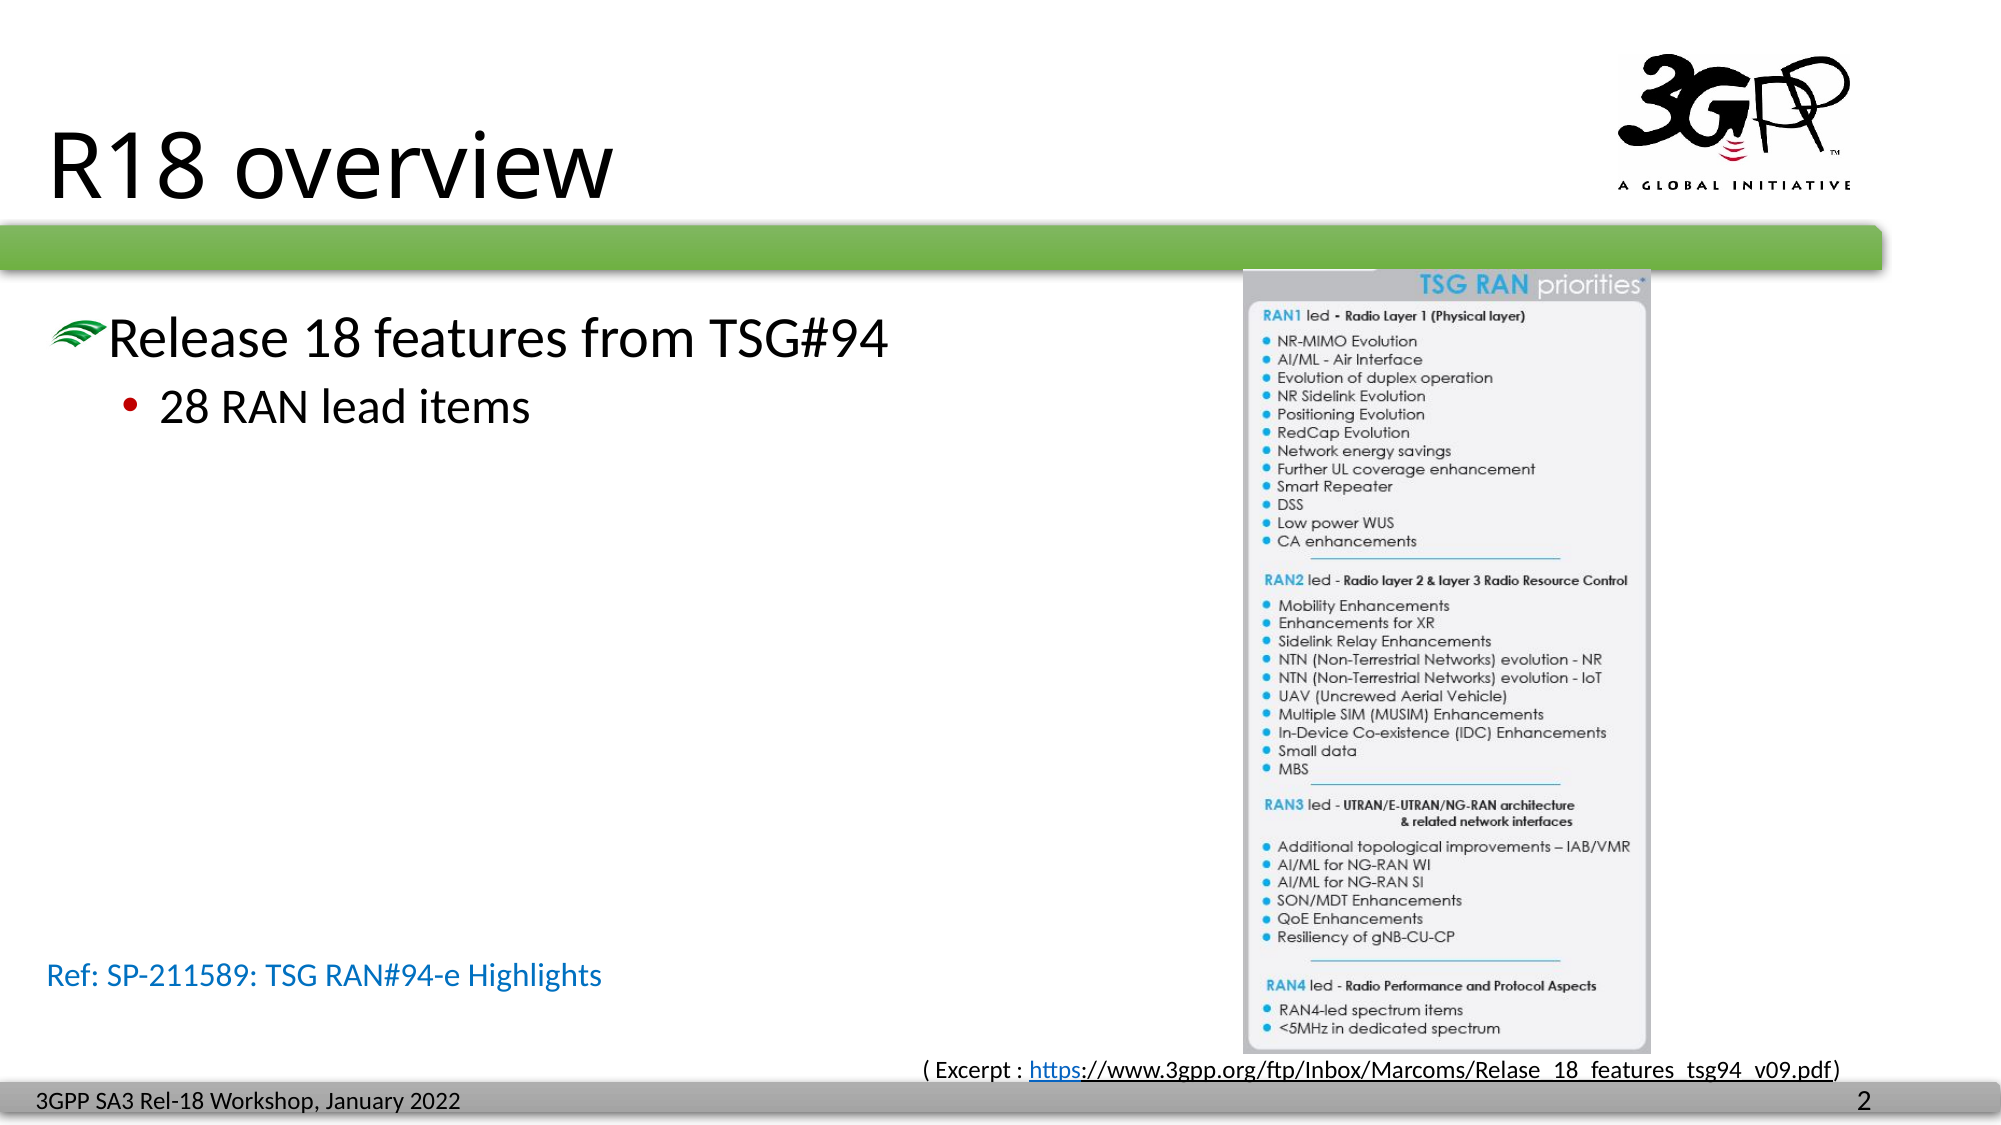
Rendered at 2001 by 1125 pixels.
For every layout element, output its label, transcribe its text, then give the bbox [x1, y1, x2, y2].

picture [46, 314, 109, 356]
title R18 overview [31, 59, 1863, 278]
list Release 18 features from TSG#94 28 RAN lead items Ref: SP-211589: TSG RAN#94-e Highlights [31, 299, 1142, 1014]
picture [1618, 54, 1850, 59]
text_box ( Excerpt : https://www.3gpp.org/ftp/Inbox/Marcoms/Relase_18_features_tsg94_v09.pdf) [907, 1046, 1888, 1091]
picture [1243, 269, 1651, 1054]
